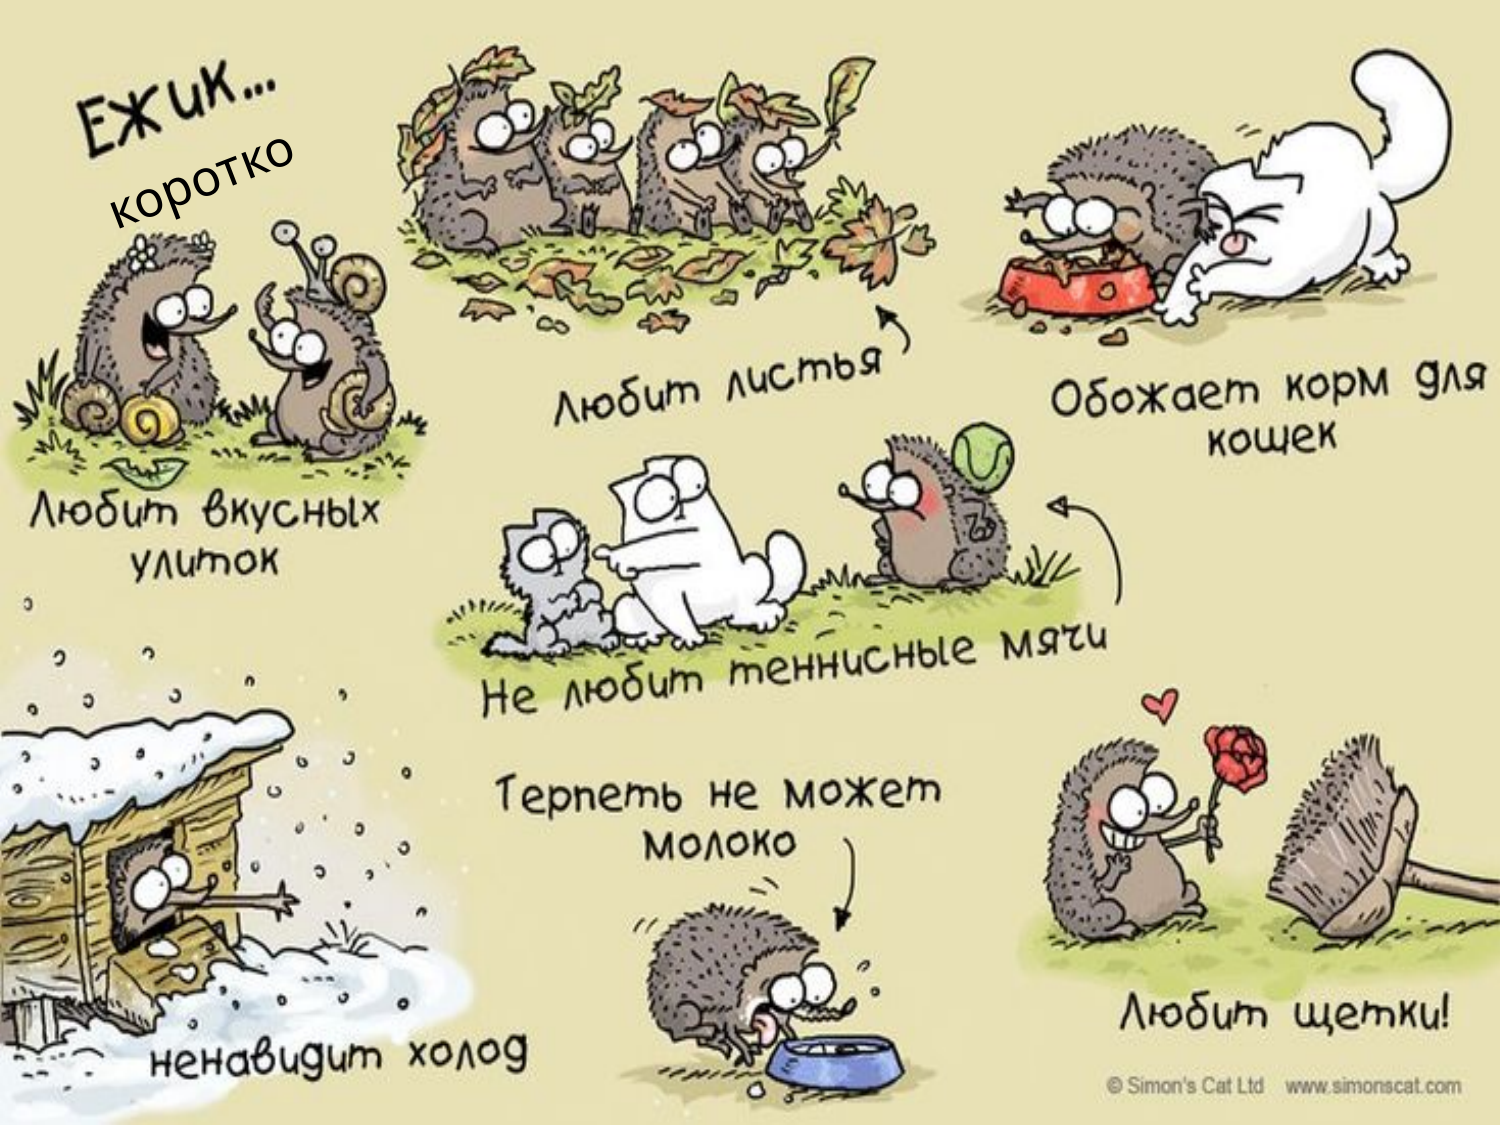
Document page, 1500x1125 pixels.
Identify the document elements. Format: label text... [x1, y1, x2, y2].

text_box коротко [81, 93, 340, 253]
picture [0, 0, 1500, 1125]
